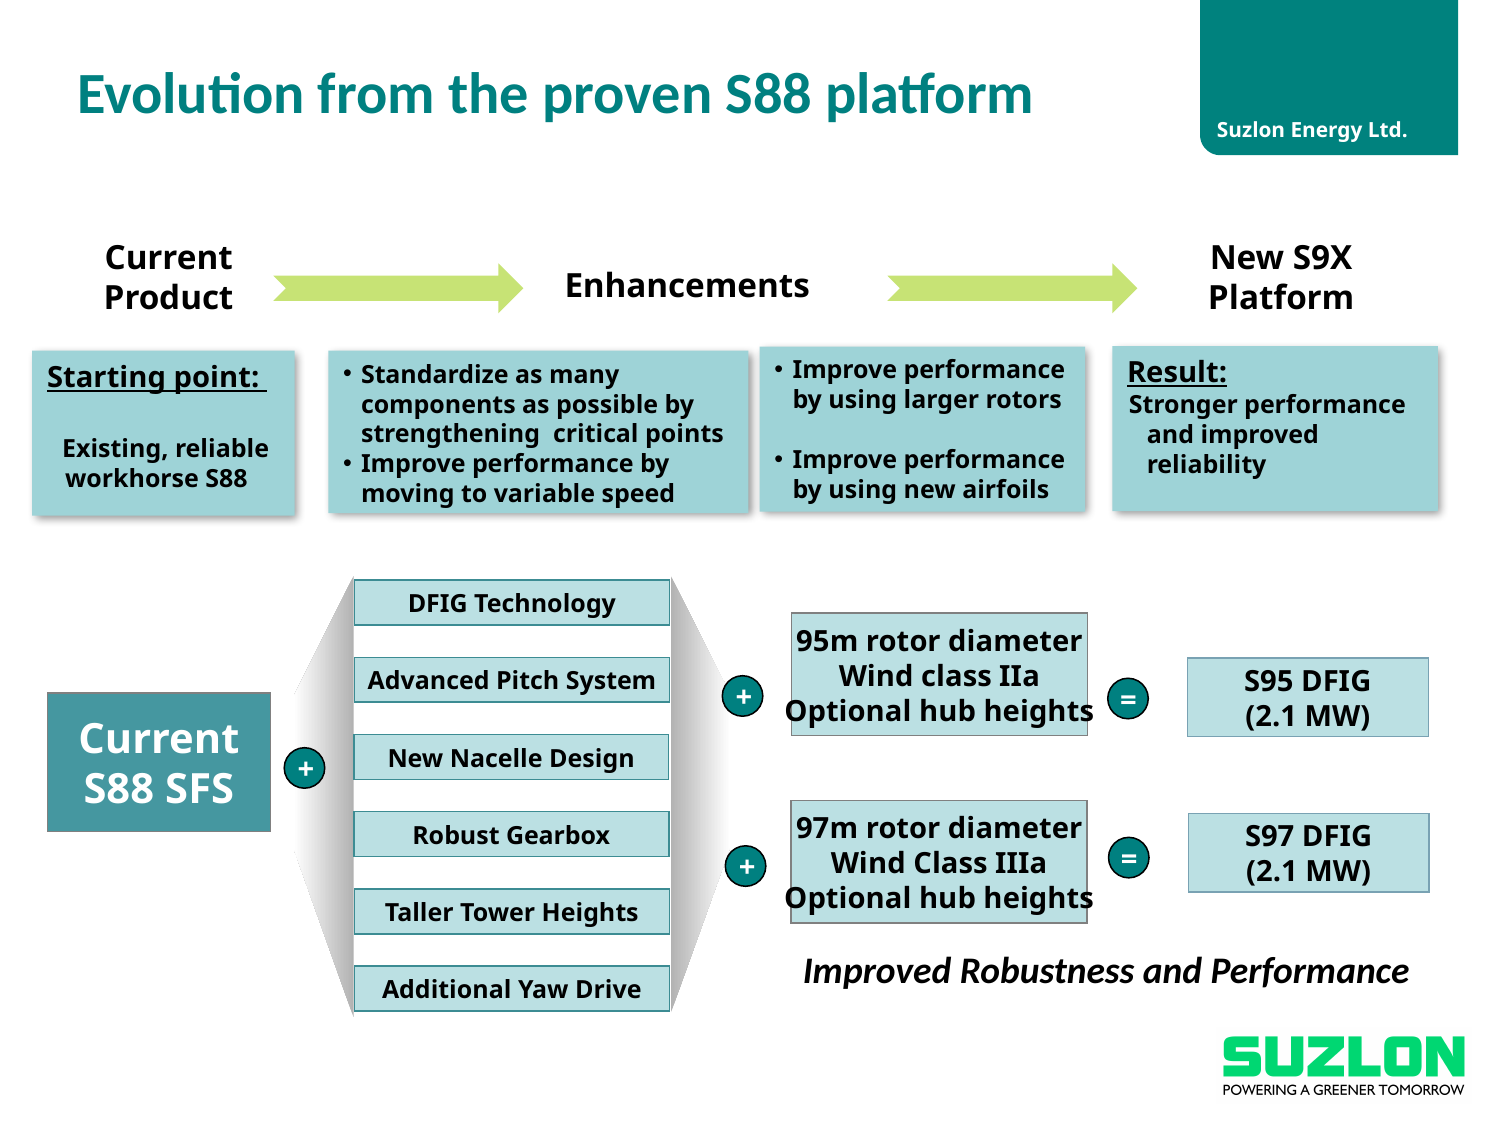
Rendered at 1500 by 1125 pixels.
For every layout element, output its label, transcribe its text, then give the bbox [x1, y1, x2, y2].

text_box + [284, 747, 325, 789]
text_box Improved Robustness and Performance [674, 938, 1425, 998]
text_box Robust Gearbox [353, 811, 669, 857]
text_box S95 DFIG (2.1 MW) [1187, 657, 1429, 737]
text_box DFIG Technology [354, 580, 670, 626]
text_box Current S88 SFS [47, 693, 271, 832]
title Evolution from the proven S88 platform [62, 29, 1176, 151]
text_box + [725, 845, 766, 887]
text_box Result: Stronger performance and improved reliability [1112, 346, 1438, 512]
text_box + [722, 675, 763, 717]
text_box 95m rotor diameter Wind class IIa Optional hub heights [791, 613, 1088, 736]
text_box [885, 261, 1140, 316]
text_box Starting point: Existing, reliable workhorse S88 [32, 350, 295, 516]
text_box New S9X Platform [1187, 228, 1375, 324]
text_box S97 DFIG (2.1 MW) [1188, 813, 1430, 892]
text_box = [1107, 678, 1149, 719]
text_box [293, 575, 354, 1018]
text_box 97m rotor diameter Wind Class IIIa Optional hub heights [791, 800, 1088, 923]
text_box Improve performance by using larger rotors Improve performance by using new airfoils [759, 346, 1086, 512]
text_box Enhancements [549, 256, 838, 312]
text_box Taller Tower Heights [354, 888, 670, 934]
text_box Additional Yaw Drive [354, 966, 670, 1011]
text_box New Nacelle Design [353, 734, 669, 780]
text_box [670, 575, 731, 1014]
text_box Standardize as many components as possible by strengthening critical points Improve performance by moving to variable speed [328, 350, 749, 514]
text_box [271, 261, 526, 316]
text_box = [1108, 837, 1150, 878]
picture [1216, 1027, 1472, 1104]
text_box Current Product [75, 229, 263, 324]
text_box Advanced Pitch System [354, 657, 670, 703]
